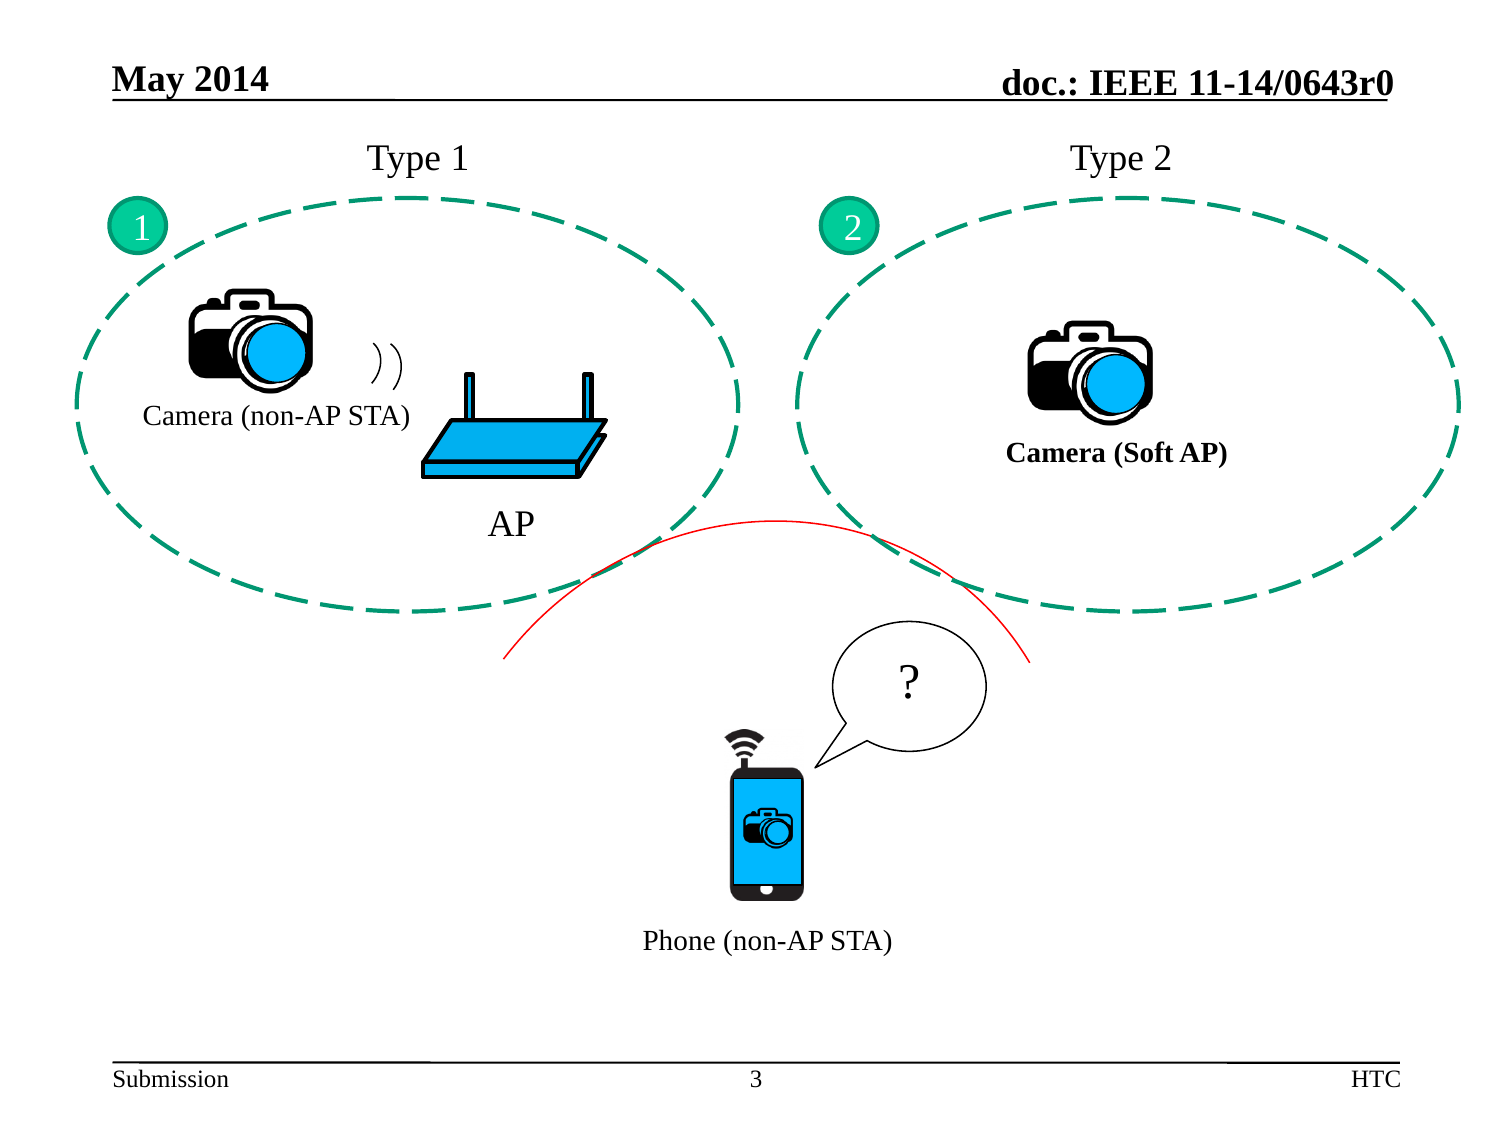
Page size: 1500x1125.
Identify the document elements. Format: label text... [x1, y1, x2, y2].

text_box Phone (non-AP STA) [627, 913, 908, 964]
text_box 2 [818, 195, 880, 256]
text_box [723, 729, 804, 901]
text_box AP [463, 491, 551, 552]
text_box Camera (non-AP STA) [127, 388, 426, 439]
text_box ? [815, 621, 987, 768]
slide_number 3 [712, 1061, 800, 1123]
text_box [74, 195, 741, 614]
footer HTC [878, 1061, 1402, 1093]
text_box Type 2 [1020, 125, 1222, 186]
text_box 1 [107, 195, 169, 256]
text_box [352, 343, 381, 384]
text_box [502, 520, 1031, 816]
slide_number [111, 54, 420, 100]
text_box Type 1 [317, 125, 519, 186]
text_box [1027, 318, 1153, 445]
text_box [795, 195, 1461, 614]
text_box [377, 343, 402, 390]
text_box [187, 287, 314, 414]
